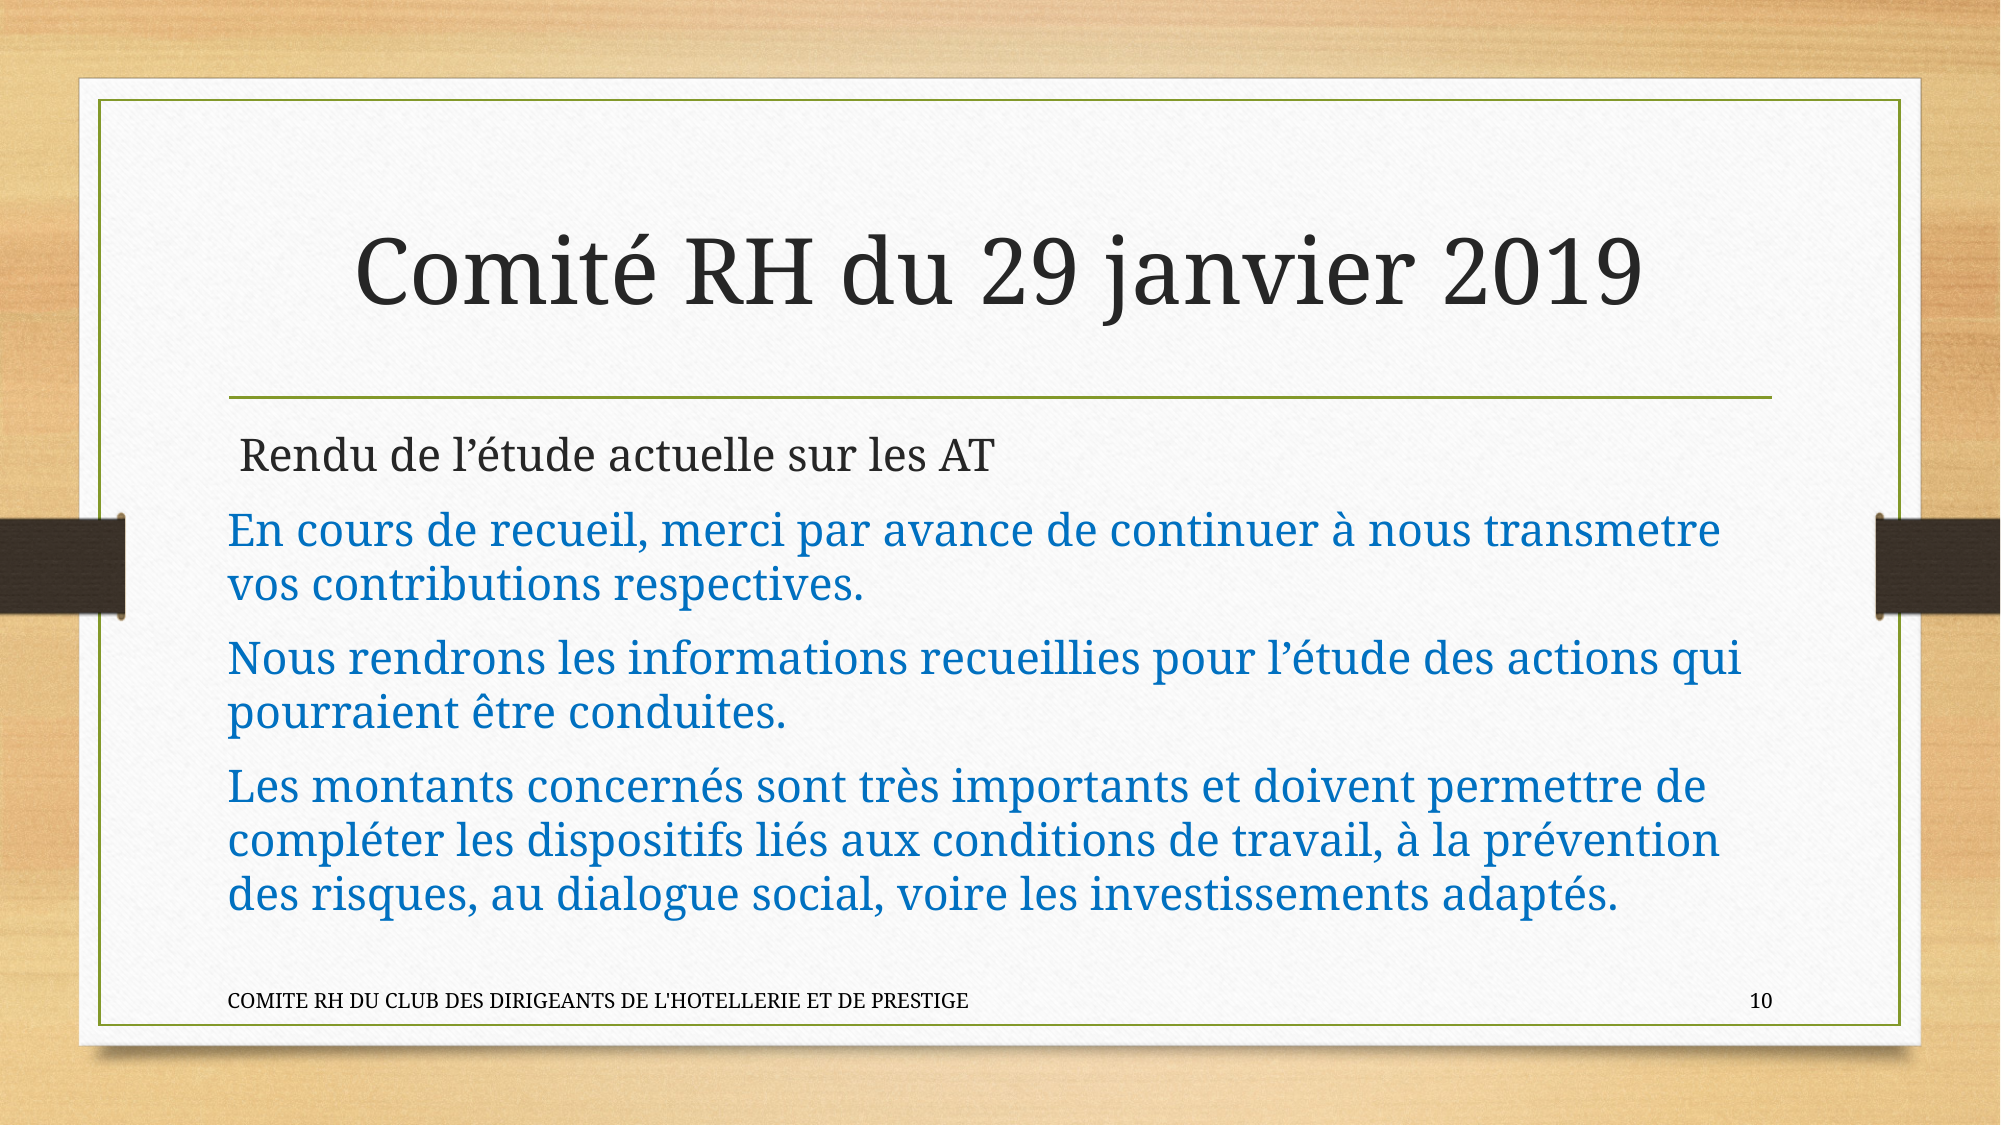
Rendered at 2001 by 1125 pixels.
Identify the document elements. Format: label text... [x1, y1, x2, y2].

list Rendu de l’étude actuelle sur les AT En cours de recueil, merci par avance de continuer à nous transmetre vos contributions respectives. Nous rendrons les informations recueillies pour l’étude des actions qui pourraient être conduites. Les montants concernés sont très importants et doivent permettre de compléter les dispositifs liés aux conditions de travail, à la prévention des risques, au dialogue social, voire les investissements adaptés. [212, 419, 1788, 964]
picture [0, 0, 2001, 1125]
title Comité RH du 29 janvier 2019 [212, 161, 1788, 375]
slide_number 10 [1698, 979, 1788, 1025]
footer COMITE RH DU CLUB DES DIRIGEANTS DE L'HOTELLERIE ET DE PRESTIGE [212, 979, 1411, 1025]
